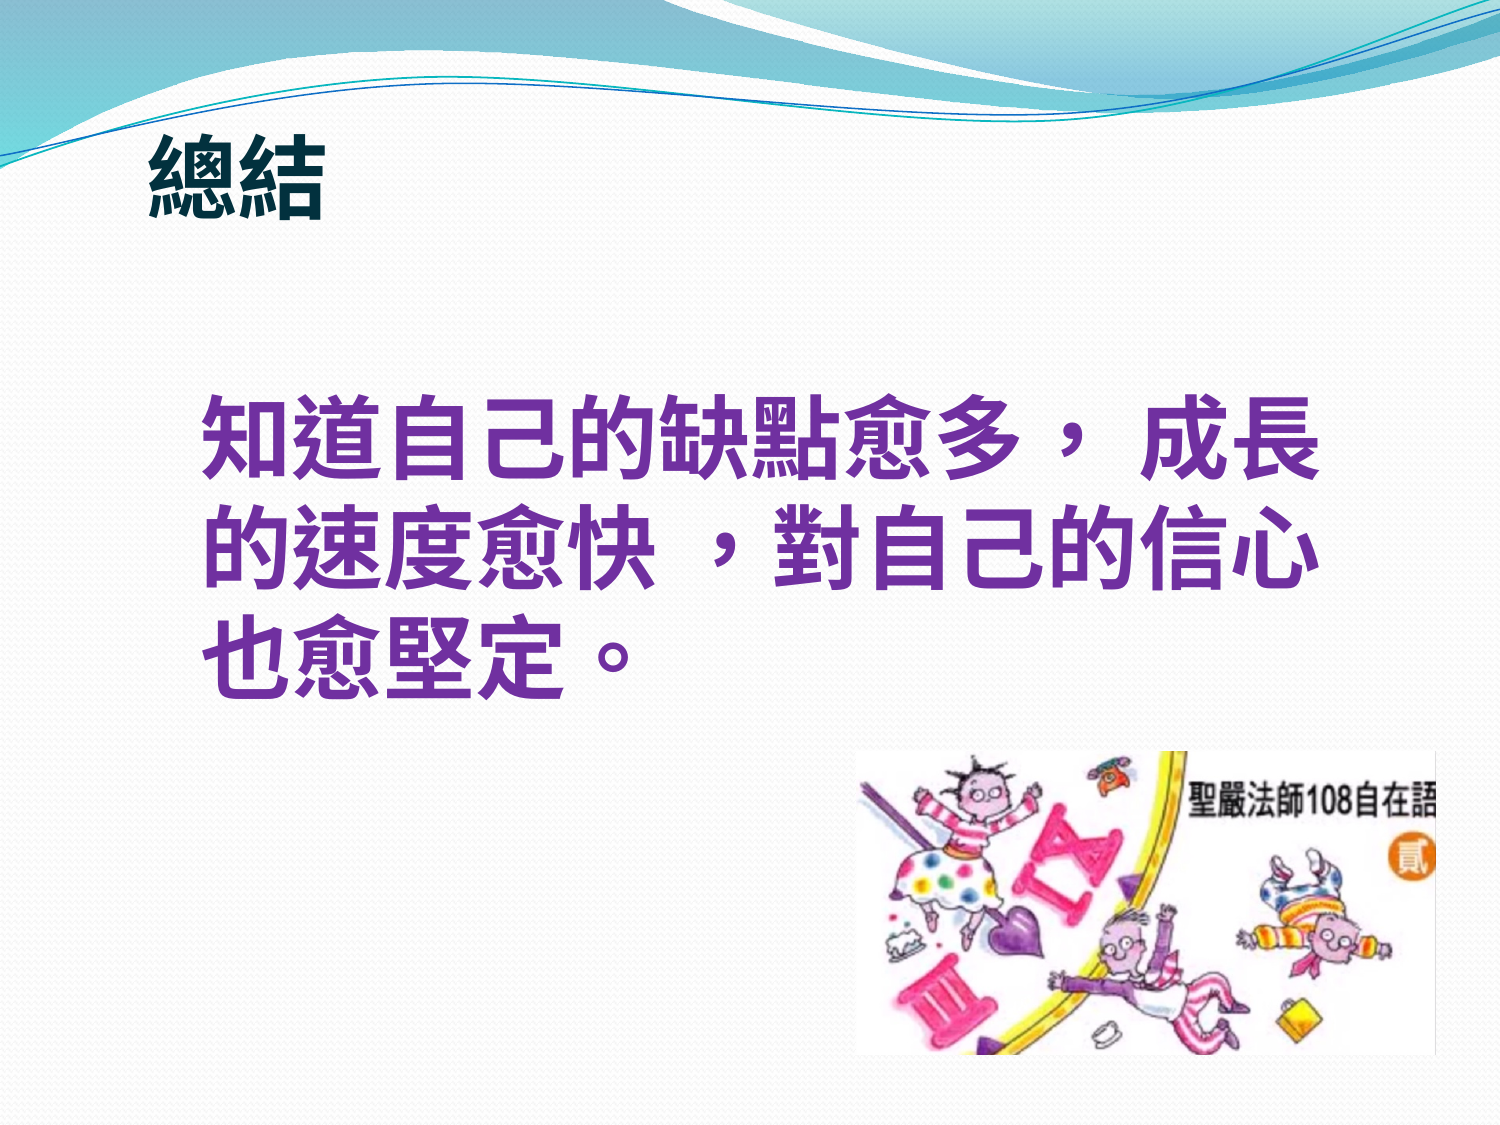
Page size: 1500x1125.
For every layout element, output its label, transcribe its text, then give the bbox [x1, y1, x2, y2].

text_box 總結 [131, 113, 403, 239]
text_box 知道自己的缺點愈多， 成長的速度愈快 ，對自己的信心也愈堅定。 [135, 373, 1365, 719]
picture [856, 751, 1437, 1055]
